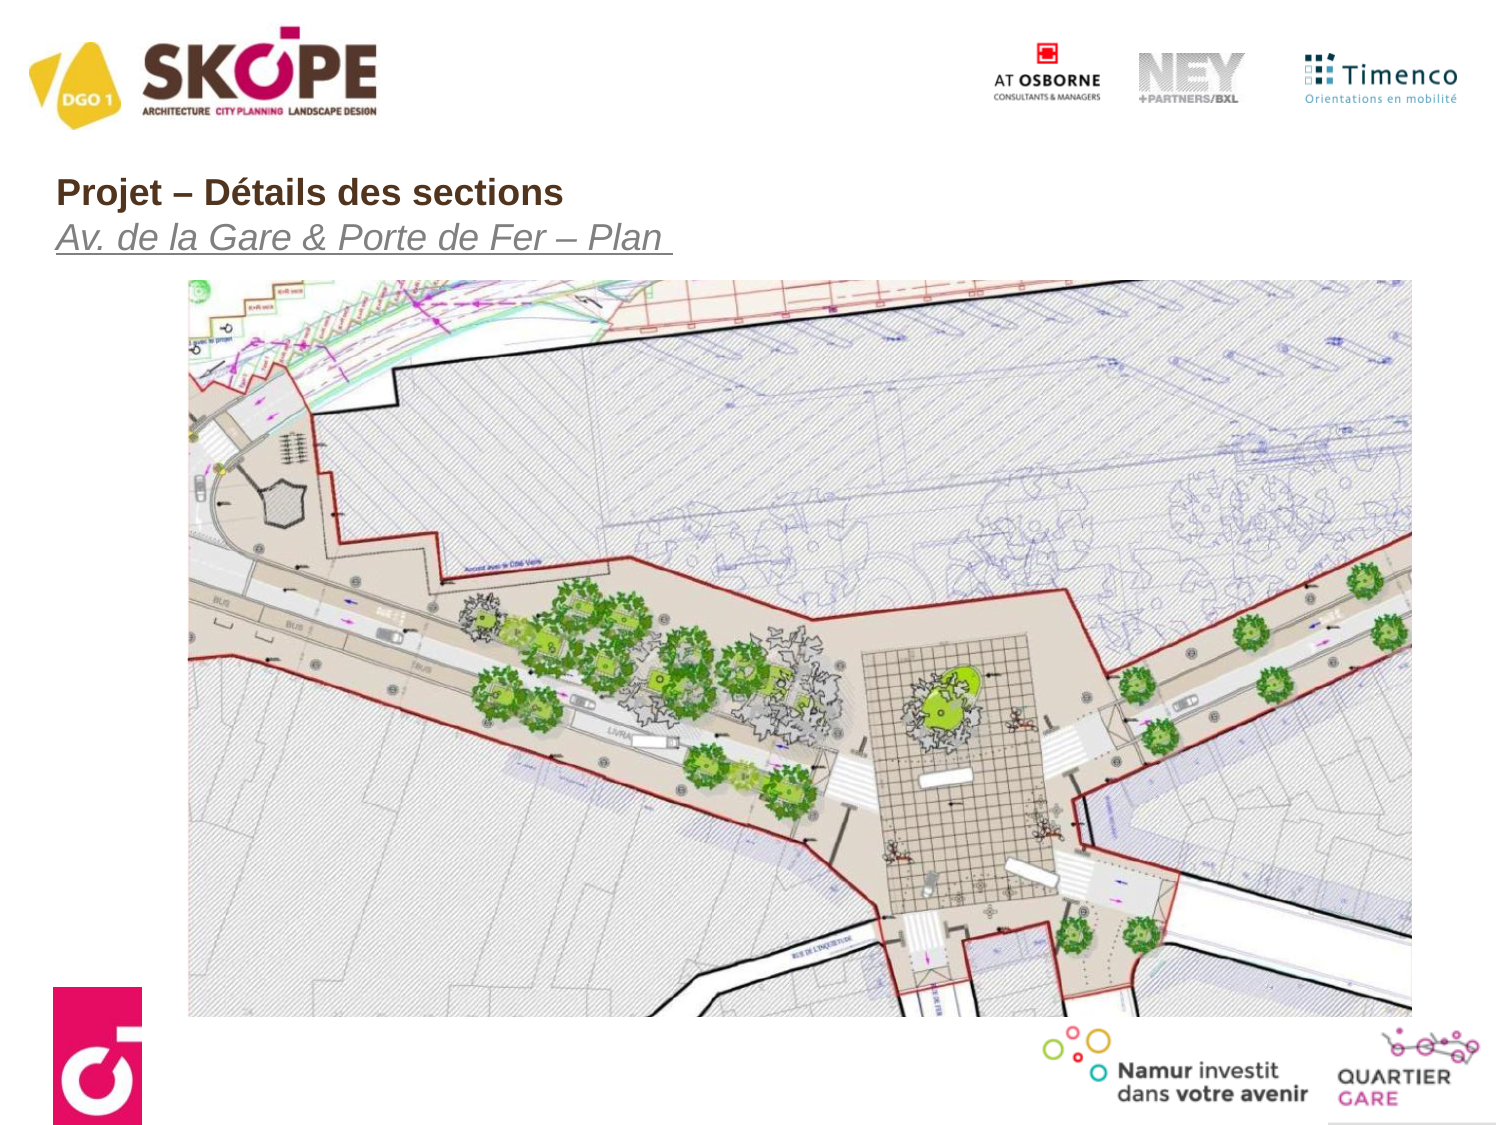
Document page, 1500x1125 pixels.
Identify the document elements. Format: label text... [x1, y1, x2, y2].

picture [29, 42, 121, 130]
picture [123, 7, 396, 135]
picture [189, 0, 1496, 1125]
picture [52, 987, 143, 1125]
text_box Projet – Détails des sections Av. de la Gare & Porte de Fer – Plan [41, 160, 425, 356]
picture [1305, 53, 1457, 103]
